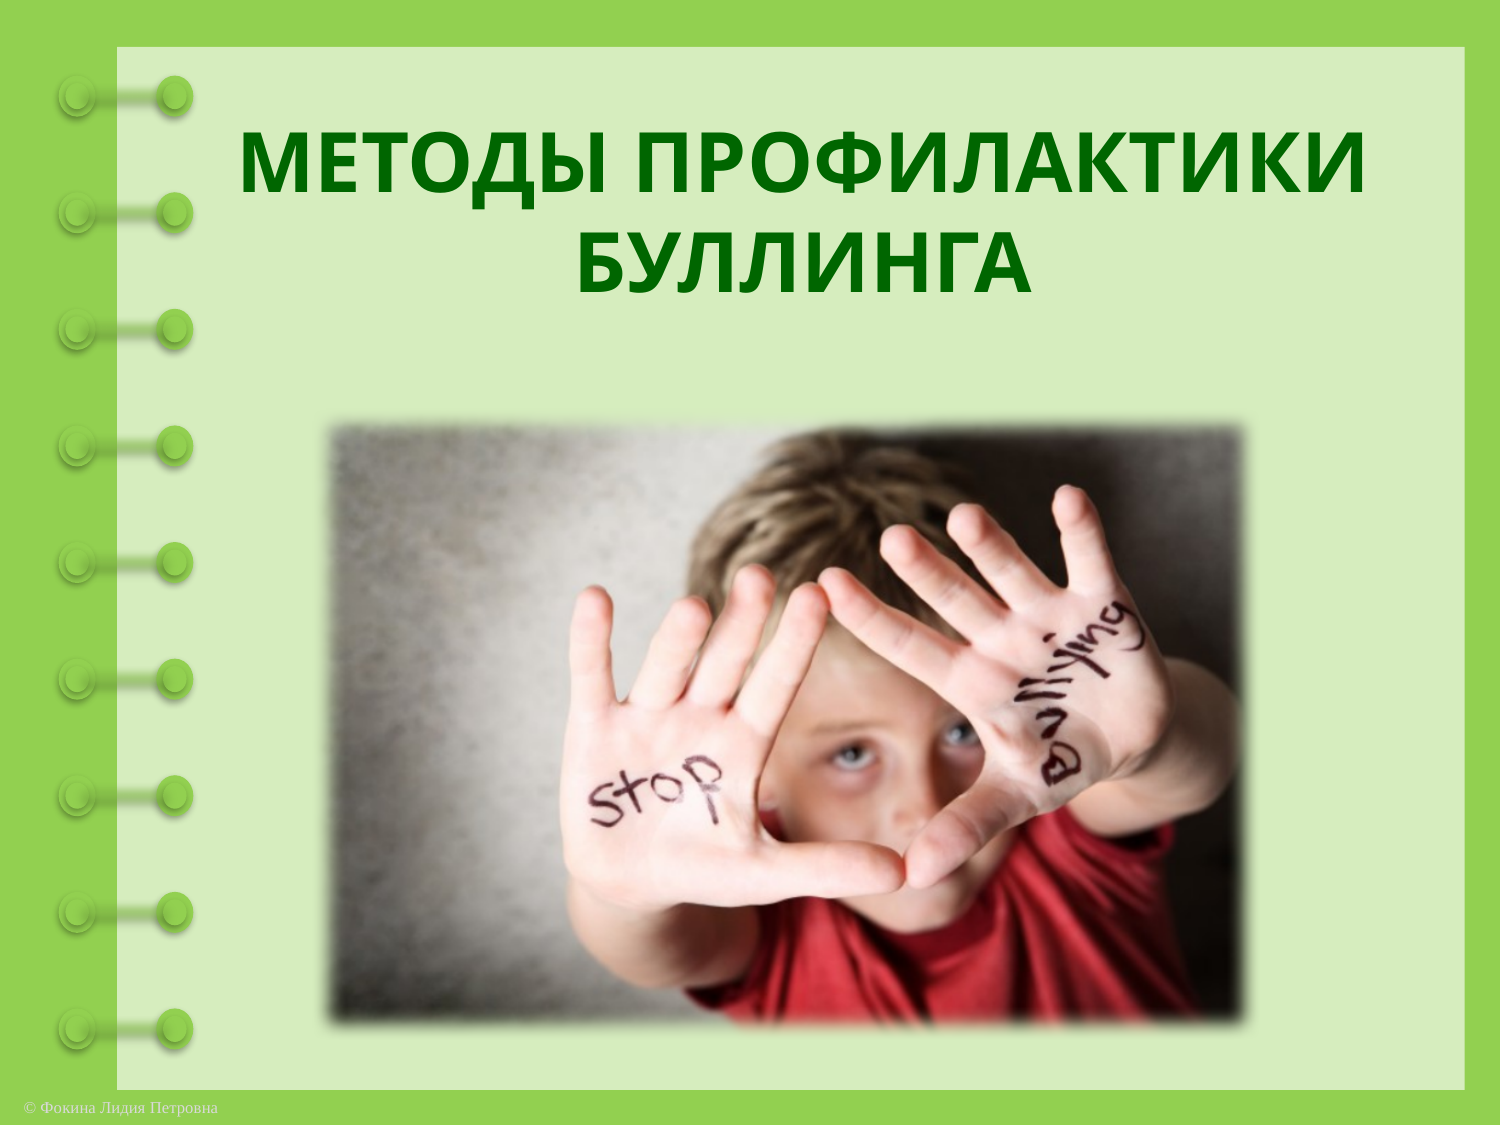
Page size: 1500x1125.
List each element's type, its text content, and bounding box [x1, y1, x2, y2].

title МЕТОДЫ ПРОФИЛАКТИКИ БУЛЛИНГА [171, 101, 1436, 290]
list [312, 408, 1262, 1042]
